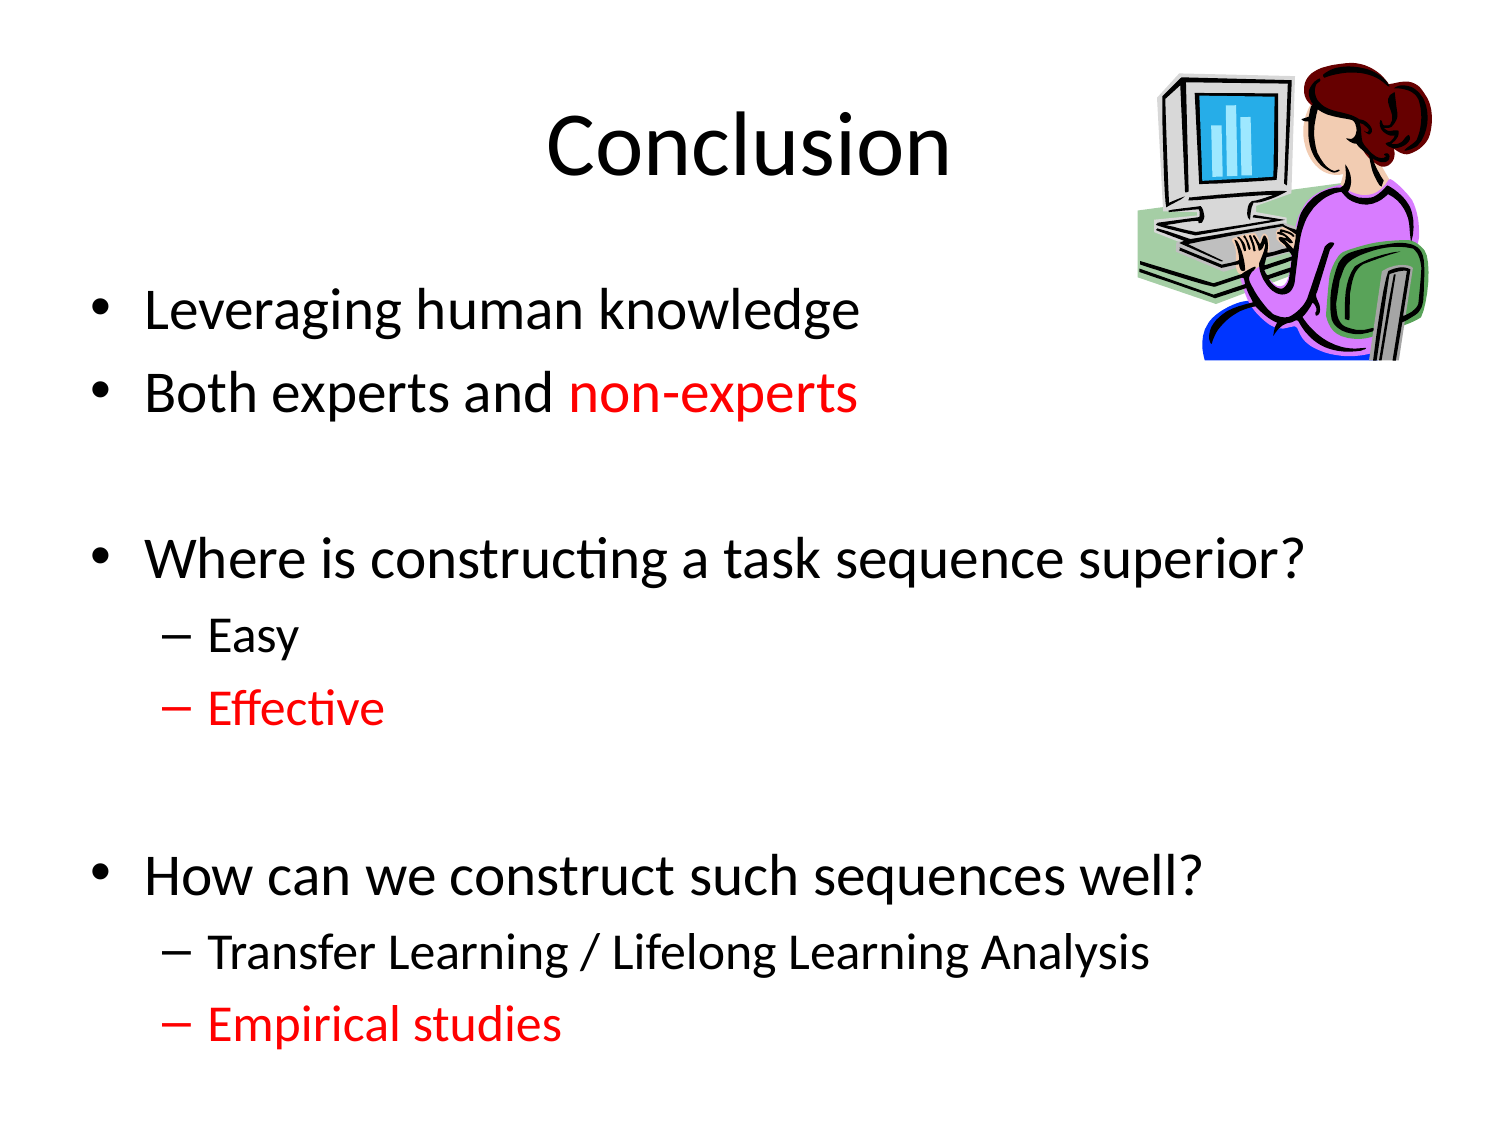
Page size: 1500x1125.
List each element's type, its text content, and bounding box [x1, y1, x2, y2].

list Leveraging human knowledge Both experts and non-experts Where is constructing a task sequence superior? Easy Effective How can we construct such sequences well? Transfer Learning / Lifelong Learning Analysis Empirical studies [75, 262, 1425, 1063]
picture [1137, 62, 1433, 364]
title Conclusion [75, 45, 1425, 233]
